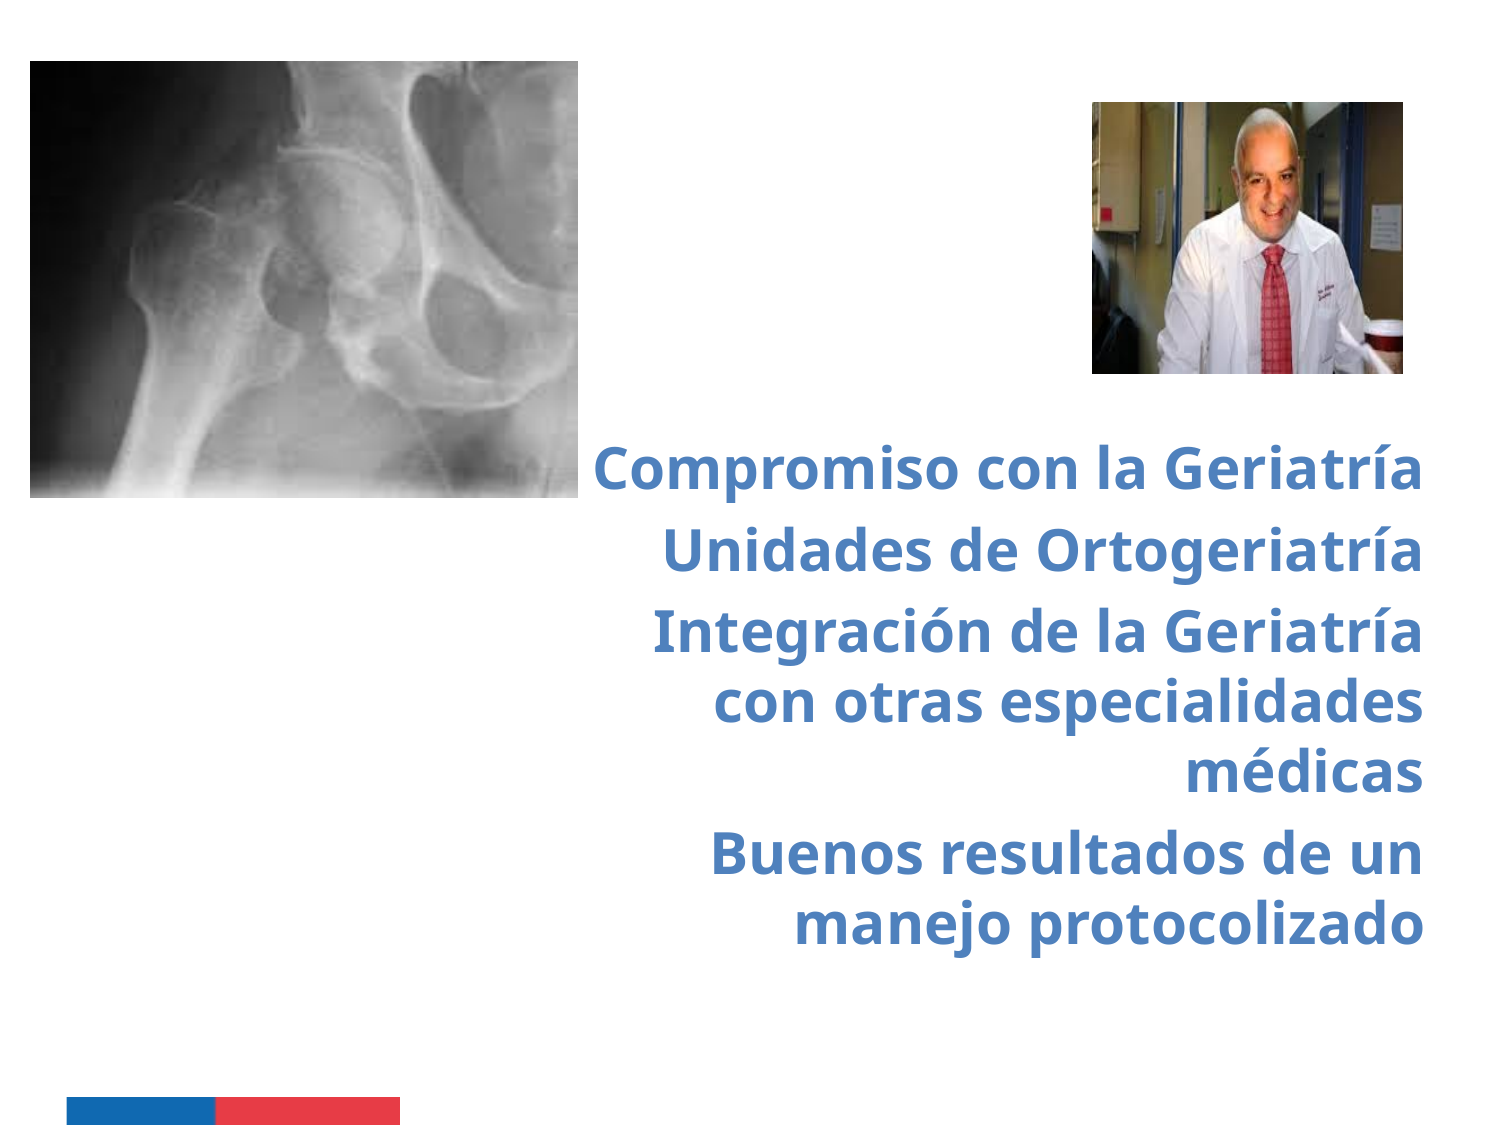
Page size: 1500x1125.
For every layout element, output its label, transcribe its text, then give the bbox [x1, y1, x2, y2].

picture [66, 1097, 400, 1125]
picture [1092, 102, 1403, 374]
list Compromiso con la Geriatría Unidades de Ortogeriatría Integración de la Geriatría con otras especialidades médicas Buenos resultados de un manejo protocolizado [522, 423, 1440, 593]
picture [30, 60, 578, 498]
